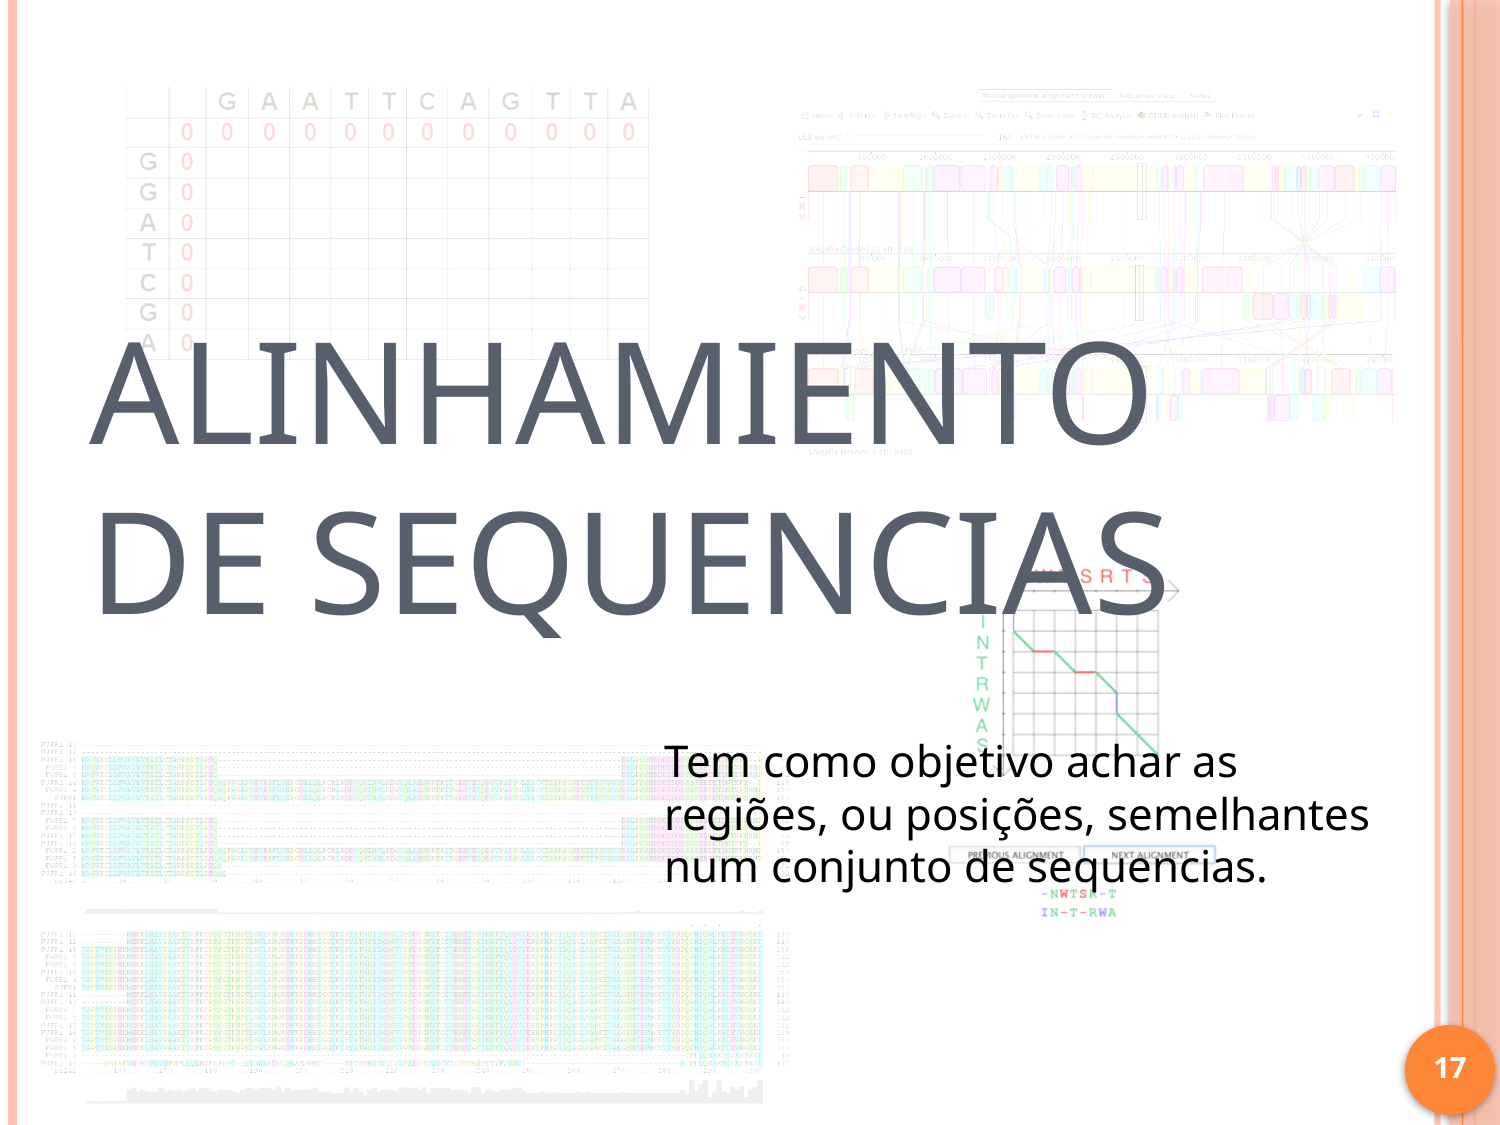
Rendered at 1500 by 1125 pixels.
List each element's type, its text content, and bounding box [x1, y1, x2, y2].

picture [124, 86, 651, 361]
title Alinhamiento de sequencias [75, 363, 1300, 650]
picture [791, 86, 1401, 463]
picture [39, 734, 793, 1113]
text_box Tem como objetivo achar as regiões, ou posições, semelhantes num conjunto de sequencias. [1307, 726, 1400, 899]
picture [860, 534, 1301, 935]
slide_number 17 [1400, 1027, 1500, 1113]
text_box Tem como objetivo achar as regiões, ou posições, semelhantes num conjunto de sequencias. [649, 726, 854, 899]
